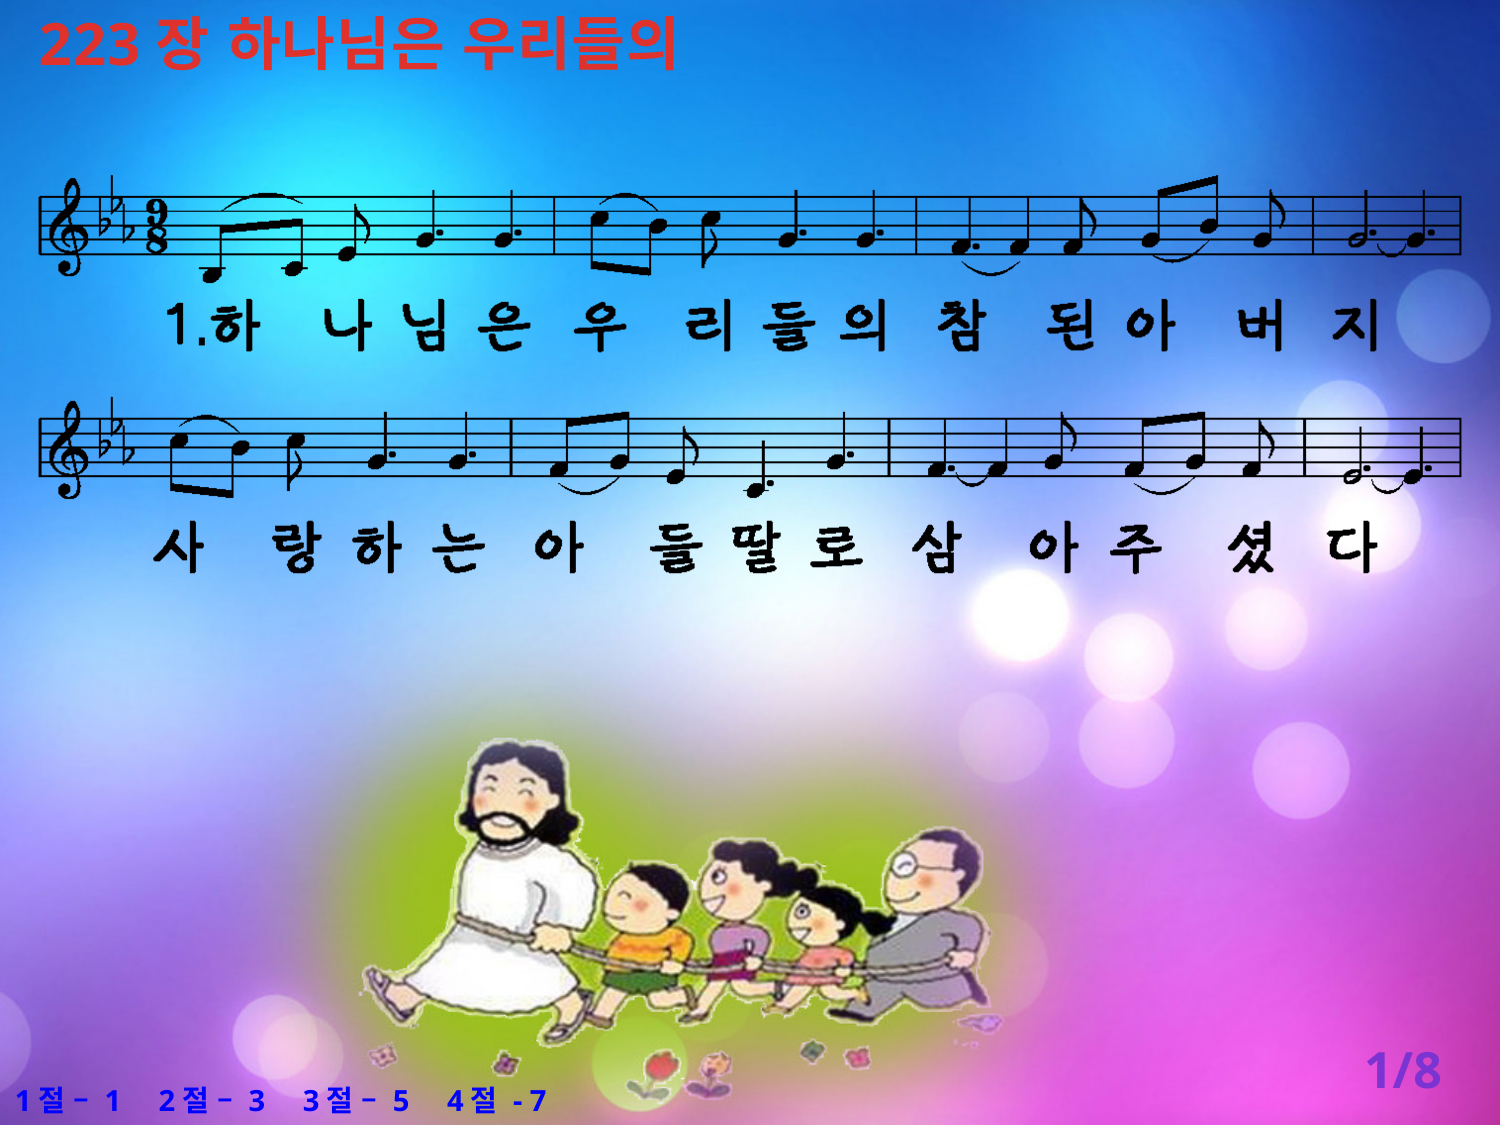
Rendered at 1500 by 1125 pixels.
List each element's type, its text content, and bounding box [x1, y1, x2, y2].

text_box 1/8 [1348, 1031, 1457, 1107]
picture [0, 0, 1500, 1125]
text_box 1절 – 1 2절 – 3 3절 – 5 4절 - 7 [0, 1074, 586, 1125]
text_box 223장 하나님은 우리들의 [23, 0, 696, 85]
